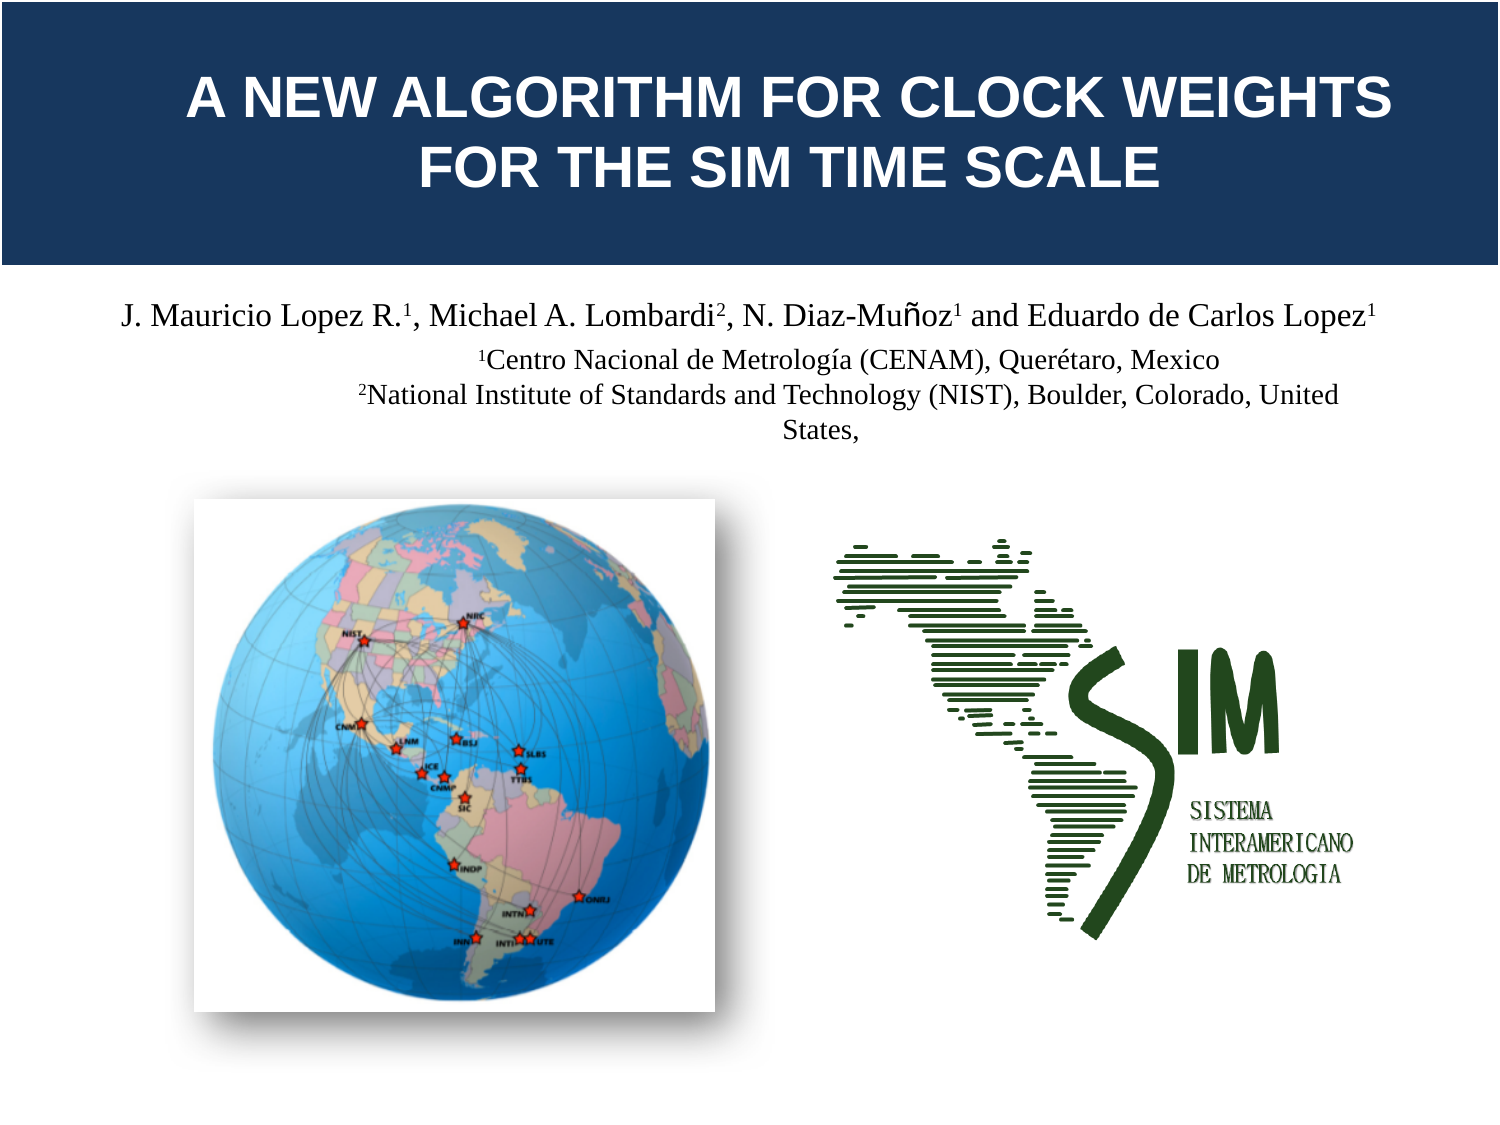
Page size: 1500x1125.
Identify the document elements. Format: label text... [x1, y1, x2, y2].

picture [832, 538, 1360, 941]
text_box J. Mauricio Lopez R.1, Michael A. Lombardi2, N. Diaz-Muñoz1 and Eduardo de Carlos Lopez1 [41, 286, 1465, 341]
picture [194, 499, 715, 1012]
text_box A NEW ALGORITHM FOR CLOCK WEIGHTS FOR THE SIM TIME SCALE [11, 51, 1500, 207]
text_box 1Centro Nacional de Metrología (CENAM), Querétaro, Mexico 2National Institute of Standards and Technology (NIST), Boulder, Colorado, United States, [272, 350, 1370, 471]
text_box [0, 0, 1500, 269]
